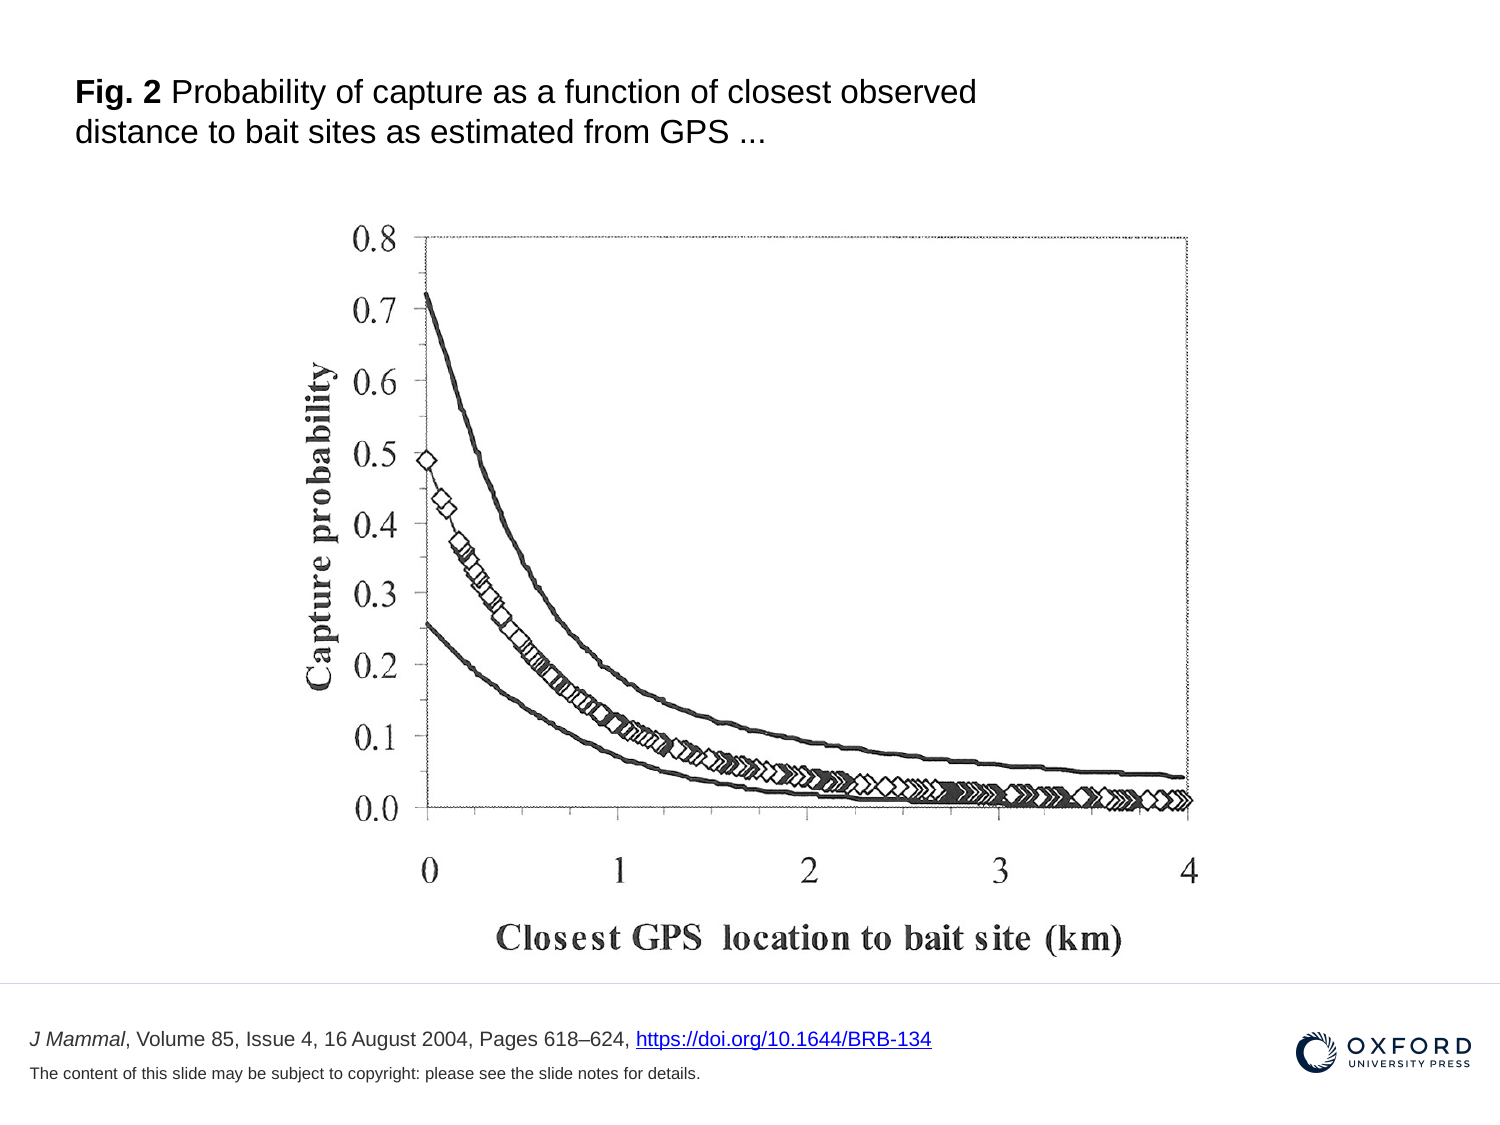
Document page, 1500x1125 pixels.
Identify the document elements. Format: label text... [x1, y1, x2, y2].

picture [304, 224, 1198, 957]
picture [1296, 1032, 1471, 1073]
title Fig. 2 Probability of capture as a function of closest observed distance to bait sites as estimated from GPS ... [75, 69, 1078, 171]
footer J Mammal, Volume 85, Issue 4, 16 August 2004, Pages 618–624, https://doi.org/10.1644/BRB-134 The content of this slide may be subject to copyright: please see the slide notes for details. [0, 983, 1260, 1125]
